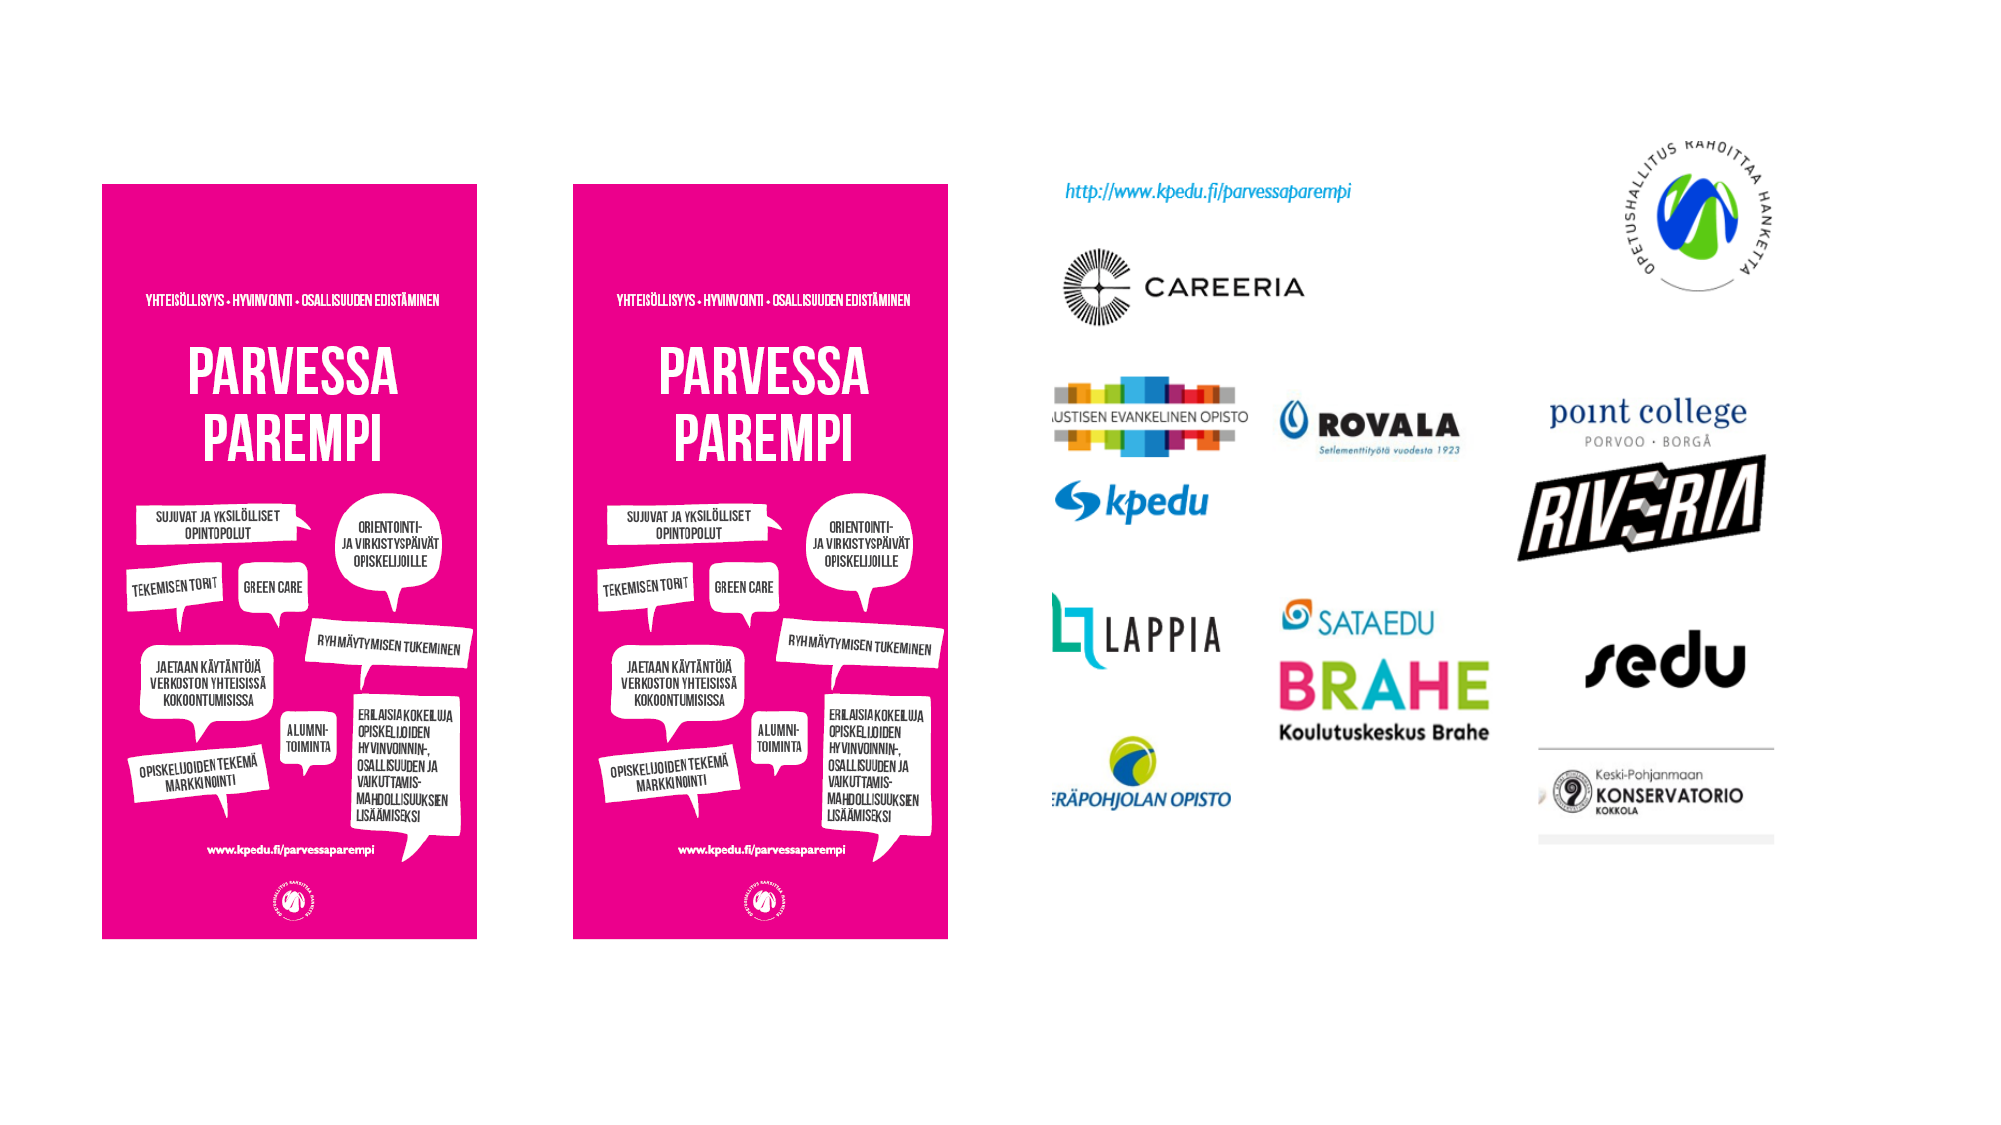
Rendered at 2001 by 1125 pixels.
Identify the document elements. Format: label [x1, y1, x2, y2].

picture [102, 184, 477, 940]
picture [1052, 141, 1816, 918]
picture [573, 184, 948, 940]
